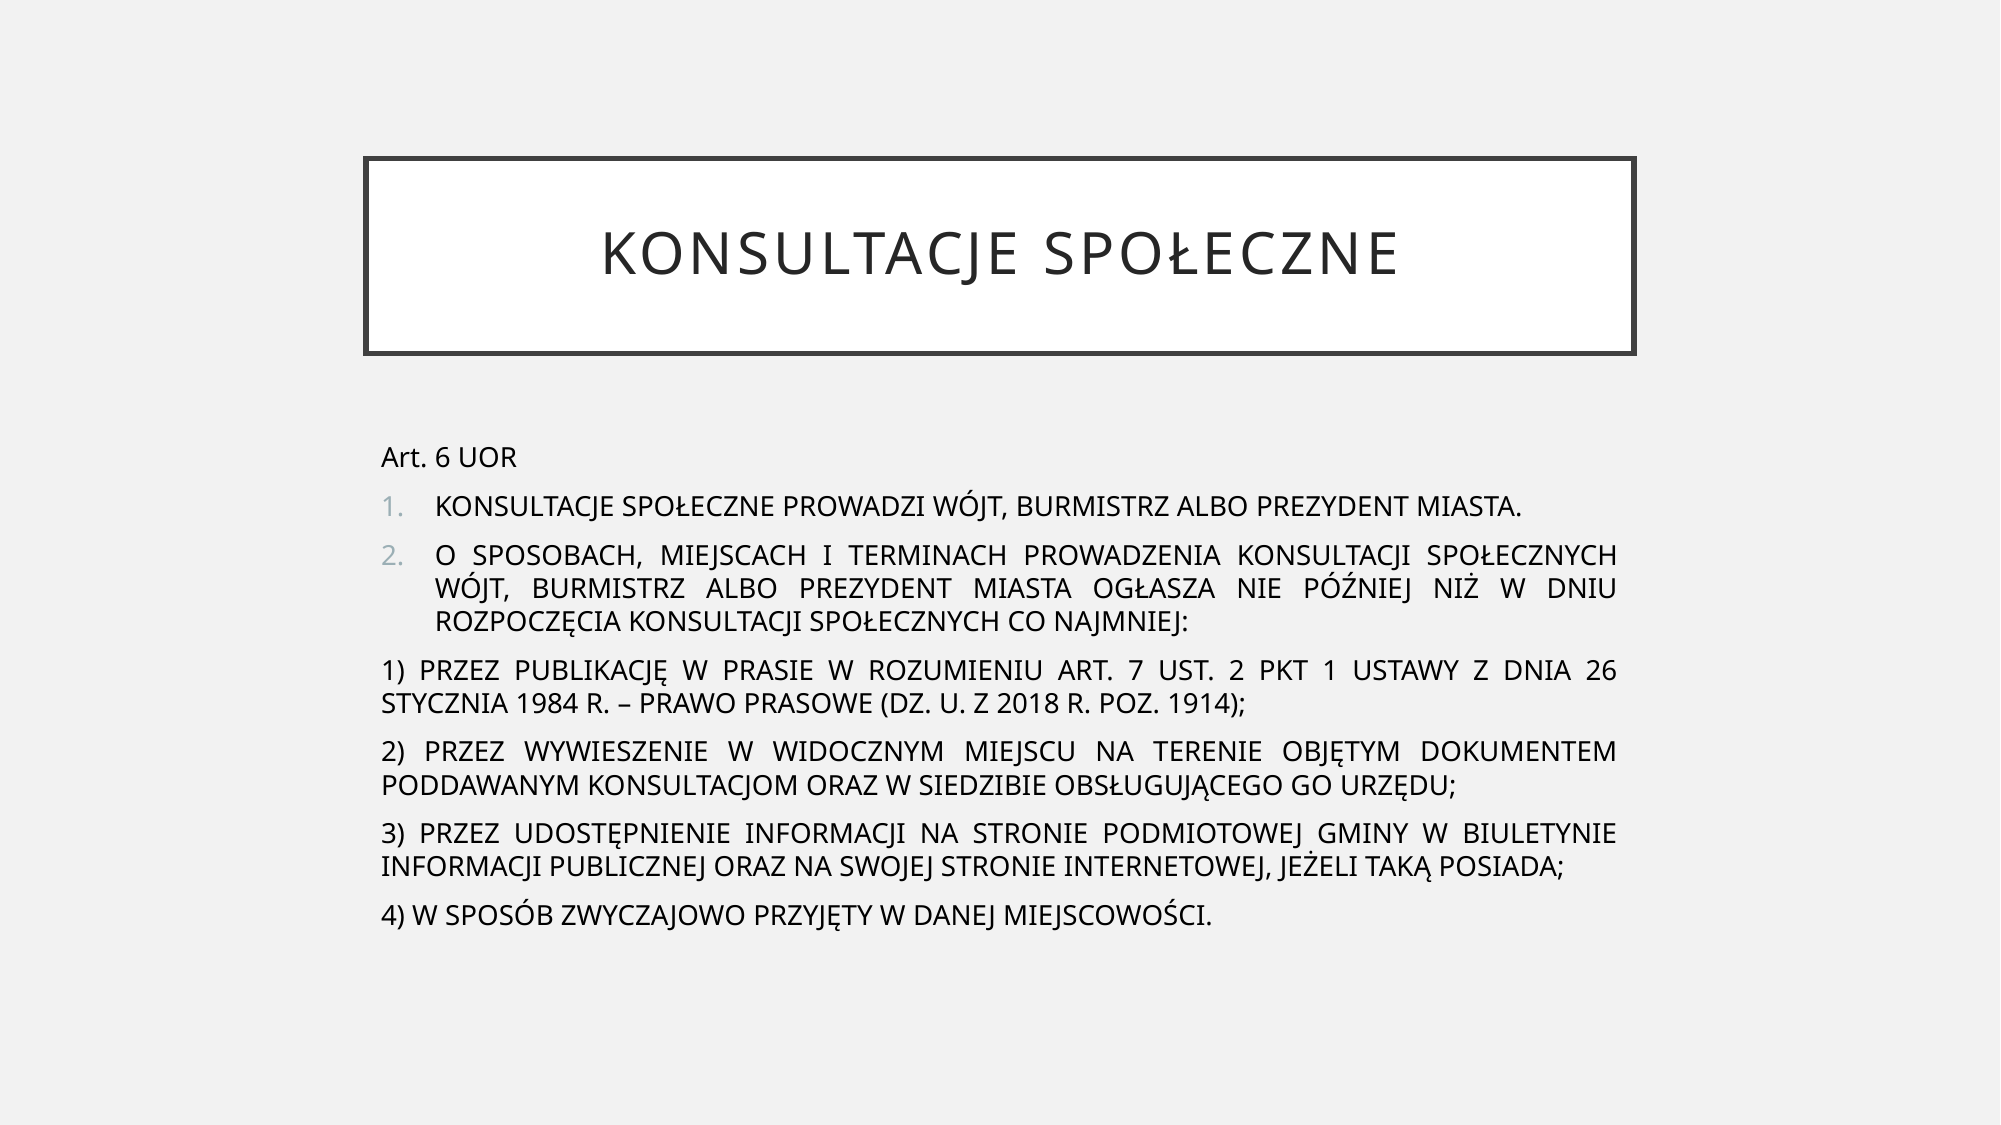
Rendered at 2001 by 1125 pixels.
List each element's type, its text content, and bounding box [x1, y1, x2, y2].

title KONSULTACJE SPOŁECZNE [363, 156, 1637, 356]
list Art. 6 UOR KONSULTACJE SPOŁECZNE PROWADZI WÓJT, BURMISTRZ ALBO PREZYDENT MIASTA. O SPOSOBACH, MIEJSCACH I TERMINACH PROWADZENIA KONSULTACJI SPOŁECZNYCH WÓJT, BURMISTRZ ALBO PREZYDENT MIASTA OGŁASZA NIE PÓŹNIEJ NIŻ W DNIU ROZPOCZĘCIA KONSULTACJI SPOŁECZNYCH CO NAJMNIEJ: 1) PRZEZ PUBLIKACJĘ W PRASIE W ROZUMIENIU ART. 7 UST. 2 PKT 1 USTAWY Z DNIA 26 STYCZNIA 1984 R. – PRAWO PRASOWE (DZ. U. Z 2018 R. POZ. 1914); 2) PRZEZ WYWIESZENIE W WIDOCZNYM MIEJSCU NA TERENIE OBJĘTYM DOKUMENTEM PODDAWANYM KONSULTACJOM ORAZ W SIEDZIBIE OBSŁUGUJĄCEGO GO URZĘDU; 3) PRZEZ UDOSTĘPNIENIE INFORMACJI NA STRONIE PODMIOTOWEJ GMINY W BIULETYNIE INFORMACJI PUBLICZNEJ ORAZ NA SWOJEJ STRONIE INTERNETOWEJ, JEŻELI TAKĄ POSIADA; 4) W SPOSÓB ZWYCZAJOWO PRZYJĘTY W DANEJ MIEJSCOWOŚCI. [366, 432, 1634, 942]
